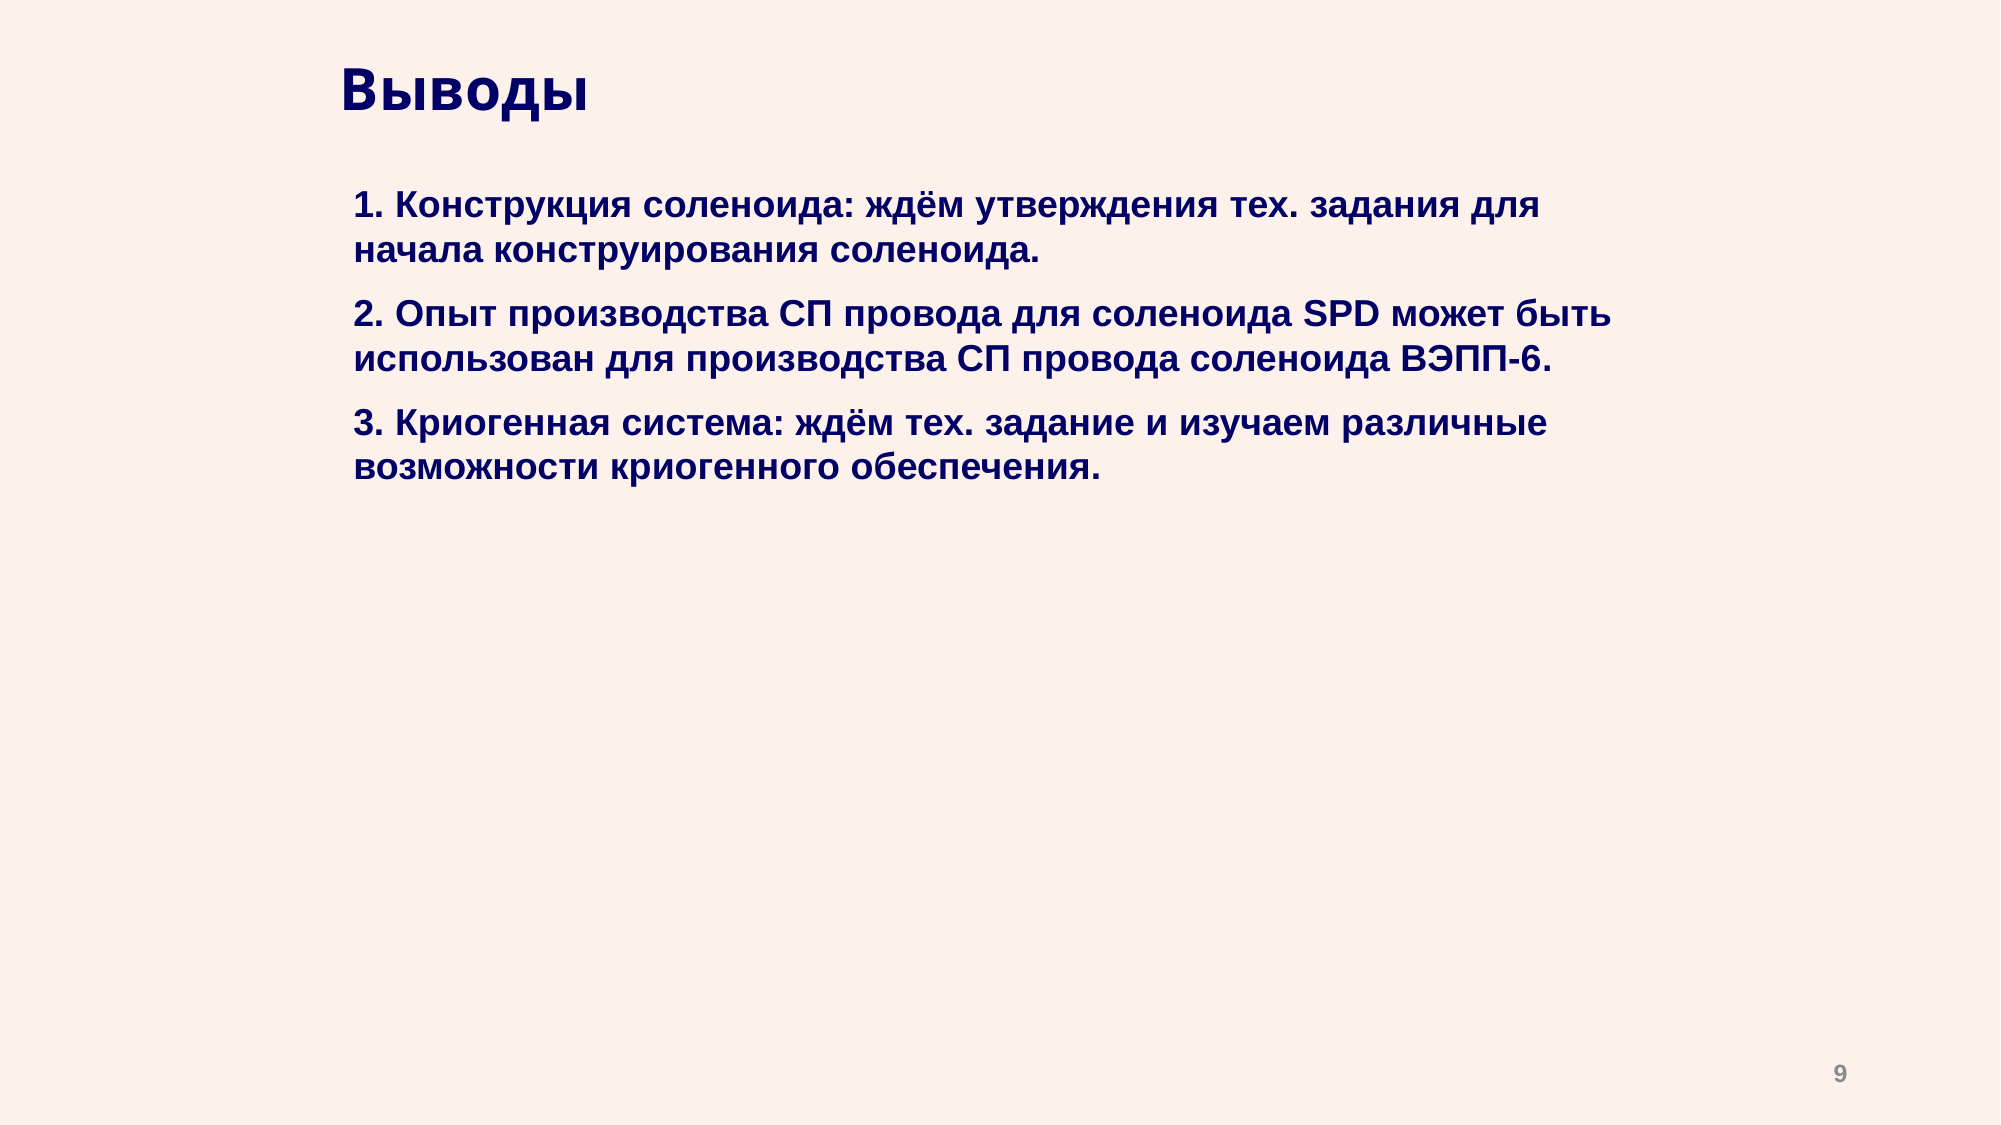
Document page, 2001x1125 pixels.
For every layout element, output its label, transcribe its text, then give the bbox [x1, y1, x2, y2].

text_box 1. Конструкция соленоида: ждём утверждения тех. задания для начала конструирования соленоида. 2. Опыт производства СП провода для соленоида SPD может быть использован для производства СП провода соленоида ВЭПП-6. 3. Криогенная система: ждём тех. задание и изучаем различные возможности криогенного обеспечения. [338, 172, 1662, 559]
title Выводы [324, 45, 1675, 138]
slide_number 9 [1412, 1042, 1863, 1103]
